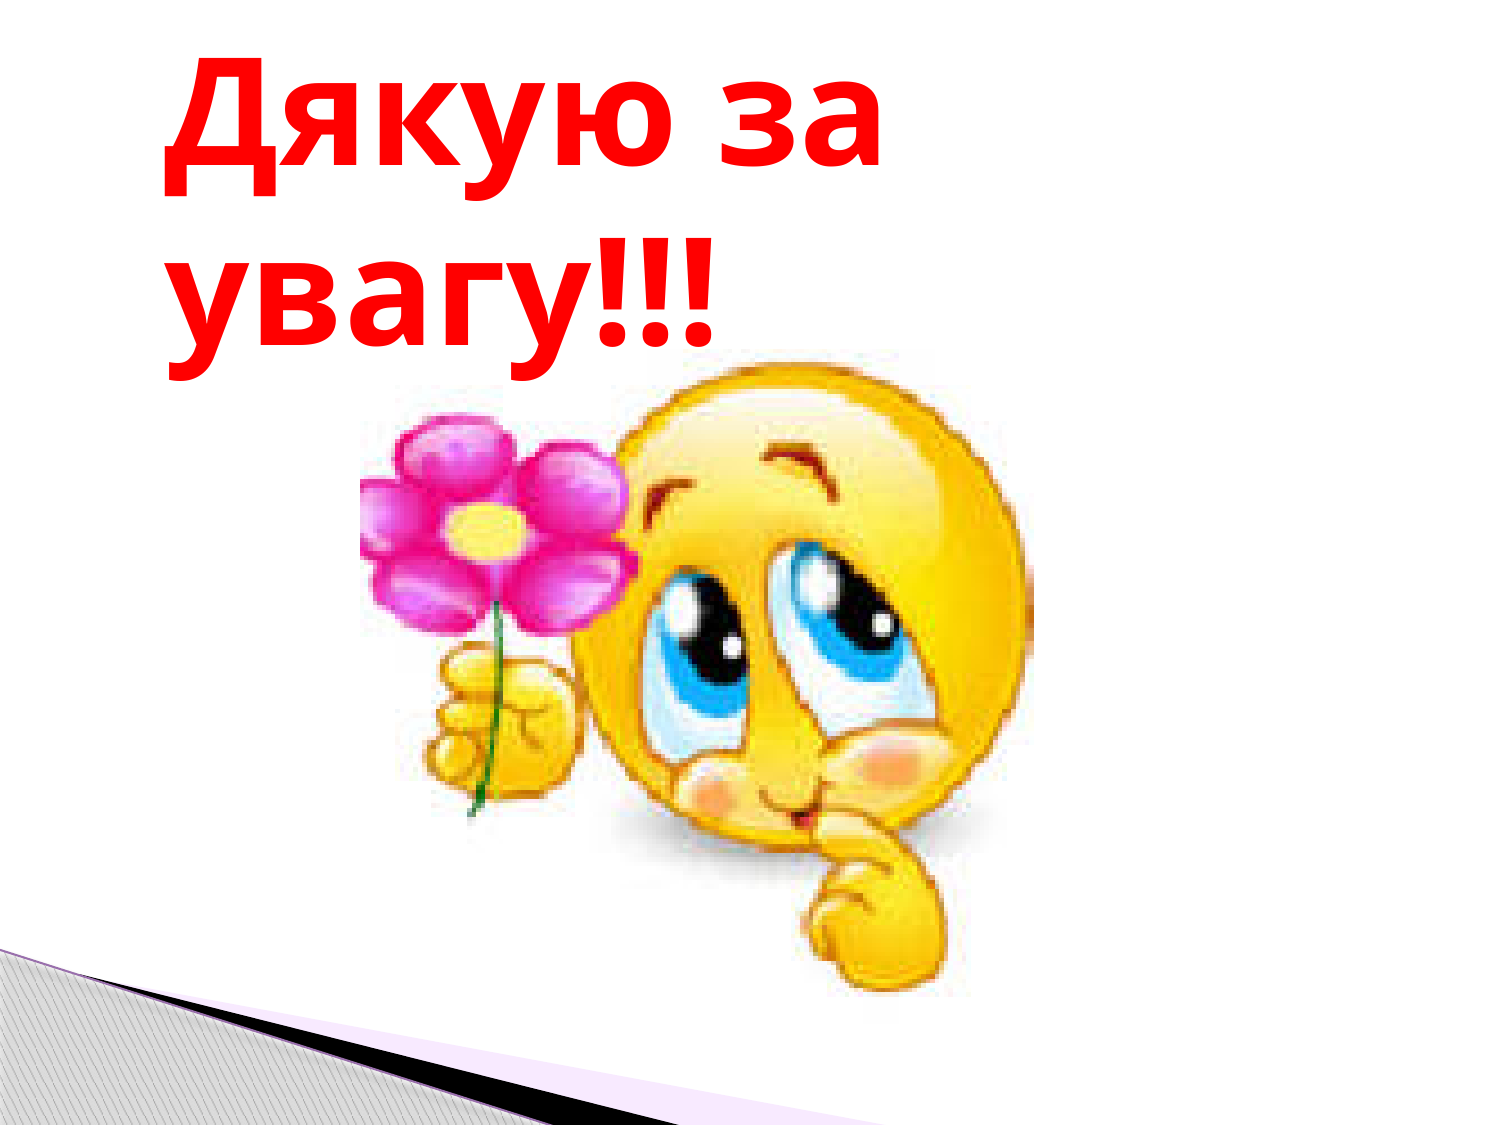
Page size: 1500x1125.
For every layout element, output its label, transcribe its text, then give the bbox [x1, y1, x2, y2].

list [359, 349, 1034, 1024]
title Дякую за увагу!!! [150, 101, 1500, 290]
